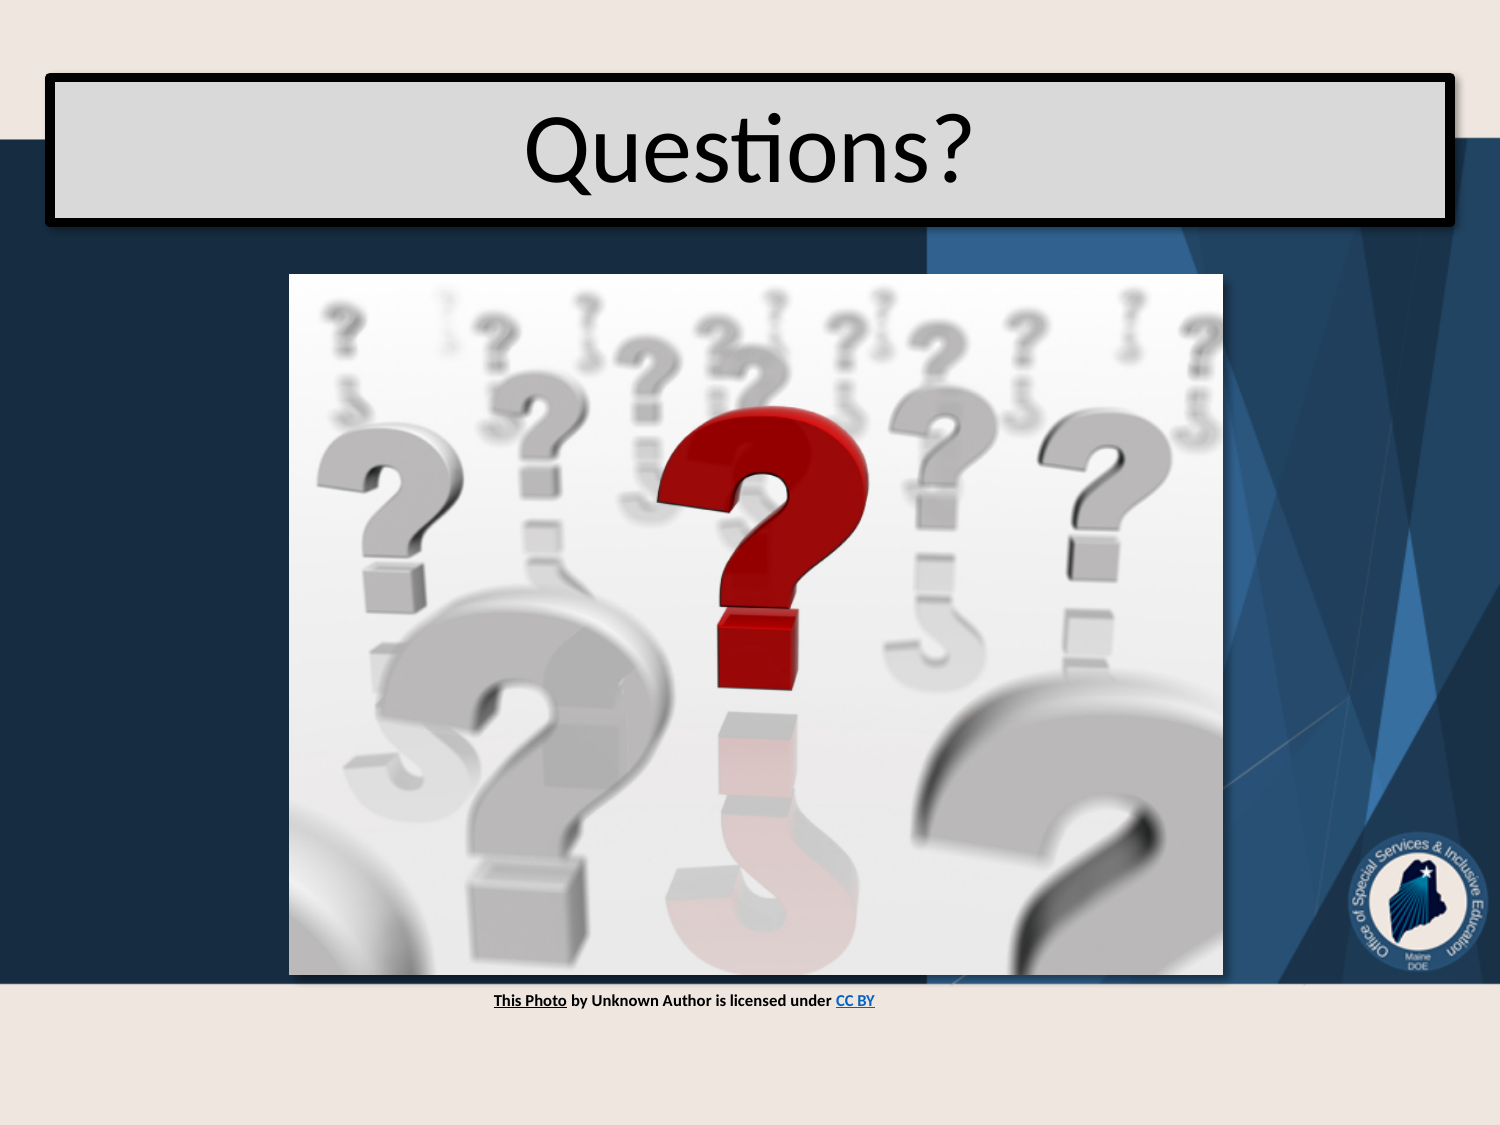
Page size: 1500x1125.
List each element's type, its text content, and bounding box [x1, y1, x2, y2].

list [289, 274, 1223, 975]
text_box This Photo by Unknown Author is licensed under CC BY [478, 982, 1413, 1017]
picture [0, 0, 1500, 1125]
title Questions? [49, 77, 1451, 223]
